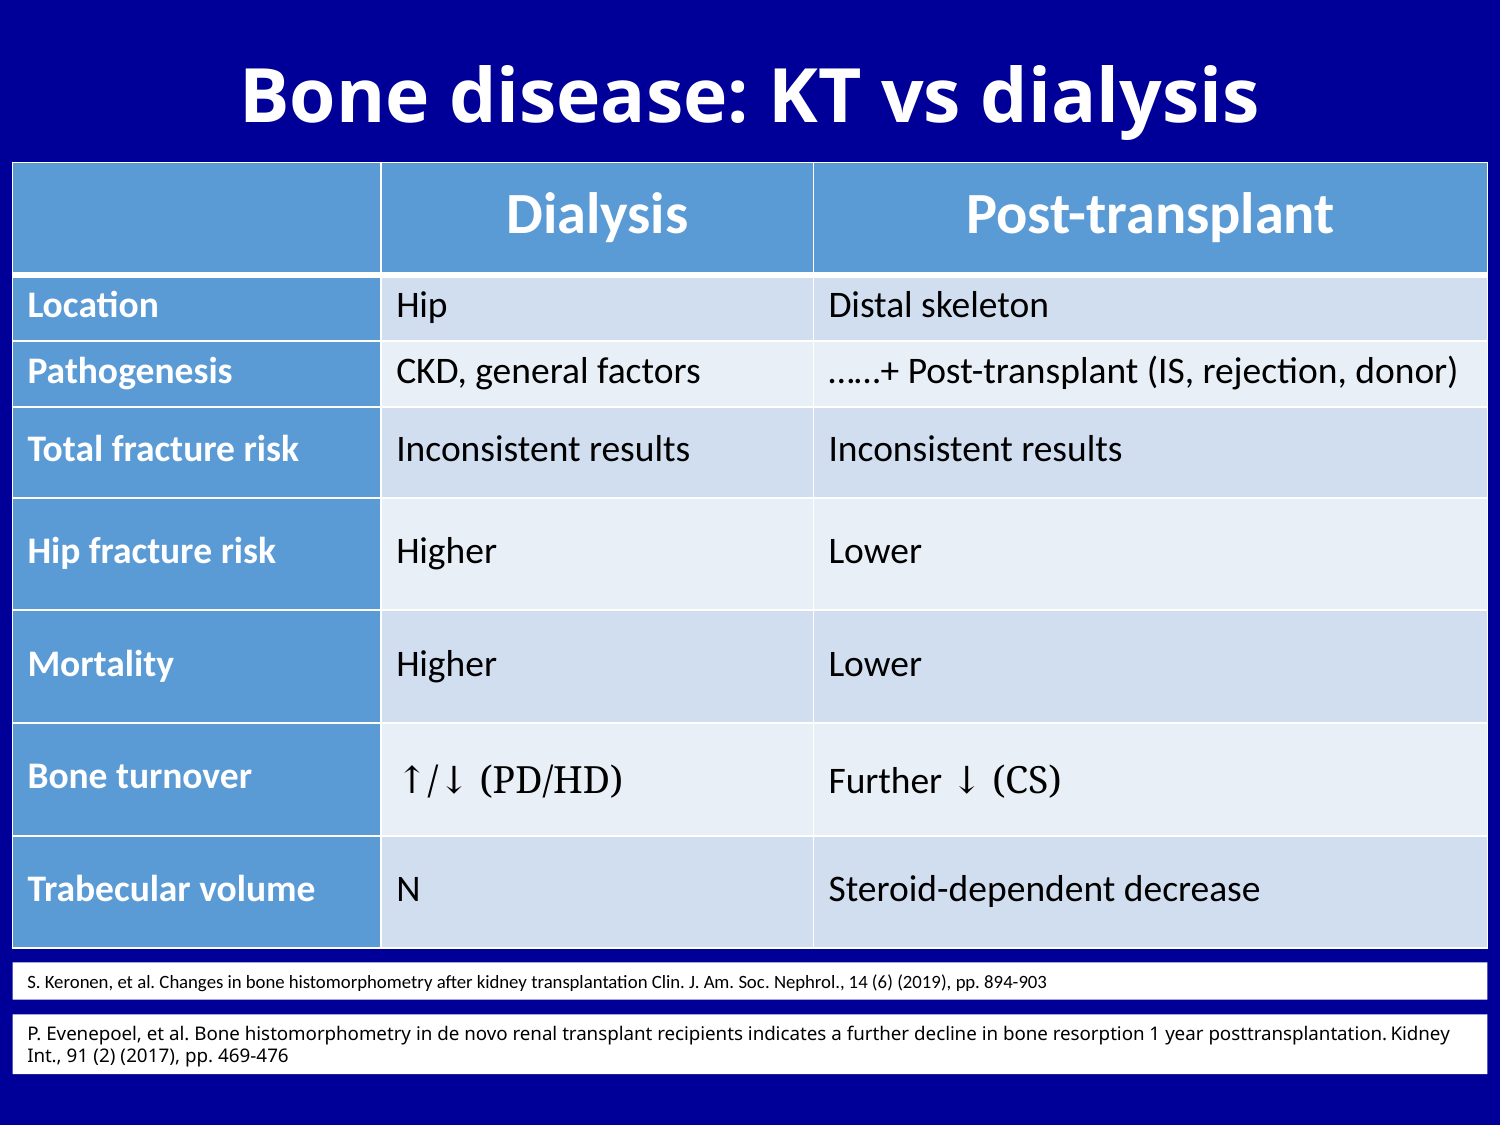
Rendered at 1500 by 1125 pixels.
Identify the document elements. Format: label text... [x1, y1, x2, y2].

table_cell ……+ Post-transplant (IS, rejection, donor) [814, 342, 1487, 406]
table_header Dialysis [382, 163, 813, 272]
table_cell Lower [814, 611, 1487, 722]
table_cell Inconsistent results [814, 408, 1487, 497]
table_cell Mortality [13, 611, 380, 722]
table_cell N [382, 837, 813, 947]
table_cell Pathogenesis [13, 342, 380, 406]
table_cell Steroid-dependent decrease [814, 837, 1487, 947]
table_header Post-transplant [814, 163, 1487, 272]
table_cell Distal skeleton [814, 278, 1487, 340]
table_cell Total fracture risk [13, 408, 380, 497]
title Bone disease: KT vs dialysis [103, 59, 1397, 138]
table_cell Further ↓ (CS) [814, 724, 1487, 835]
table_cell Location [13, 278, 380, 340]
table_cell Higher [382, 611, 813, 722]
table_cell Trabecular volume [13, 837, 380, 947]
table_cell Hip [382, 278, 813, 340]
table_cell Higher [382, 499, 813, 609]
table_header [13, 163, 380, 272]
text_box S. Keronen, et al. Changes in bone histomorphometry after kidney transplantation Clin. J. Am. Soc. Nephrol., 14 (6) (2019), pp. 894-903 [12, 962, 1488, 1000]
table_cell Inconsistent results [382, 408, 813, 497]
table_cell ↑/↓ (PD/HD) [382, 724, 813, 835]
table_cell Bone turnover [13, 724, 380, 835]
table_cell Lower [814, 499, 1487, 609]
text_box P. Evenepoel, et al. Bone histomorphometry in de novo renal transplant recipients indicates a further decline in bone resorption 1 year posttransplantation. Kidney Int., 91 (2) (2017), pp. 469-476 [12, 1014, 1488, 1075]
table_cell CKD, general factors [382, 342, 813, 406]
table_cell Hip fracture risk [13, 499, 380, 609]
